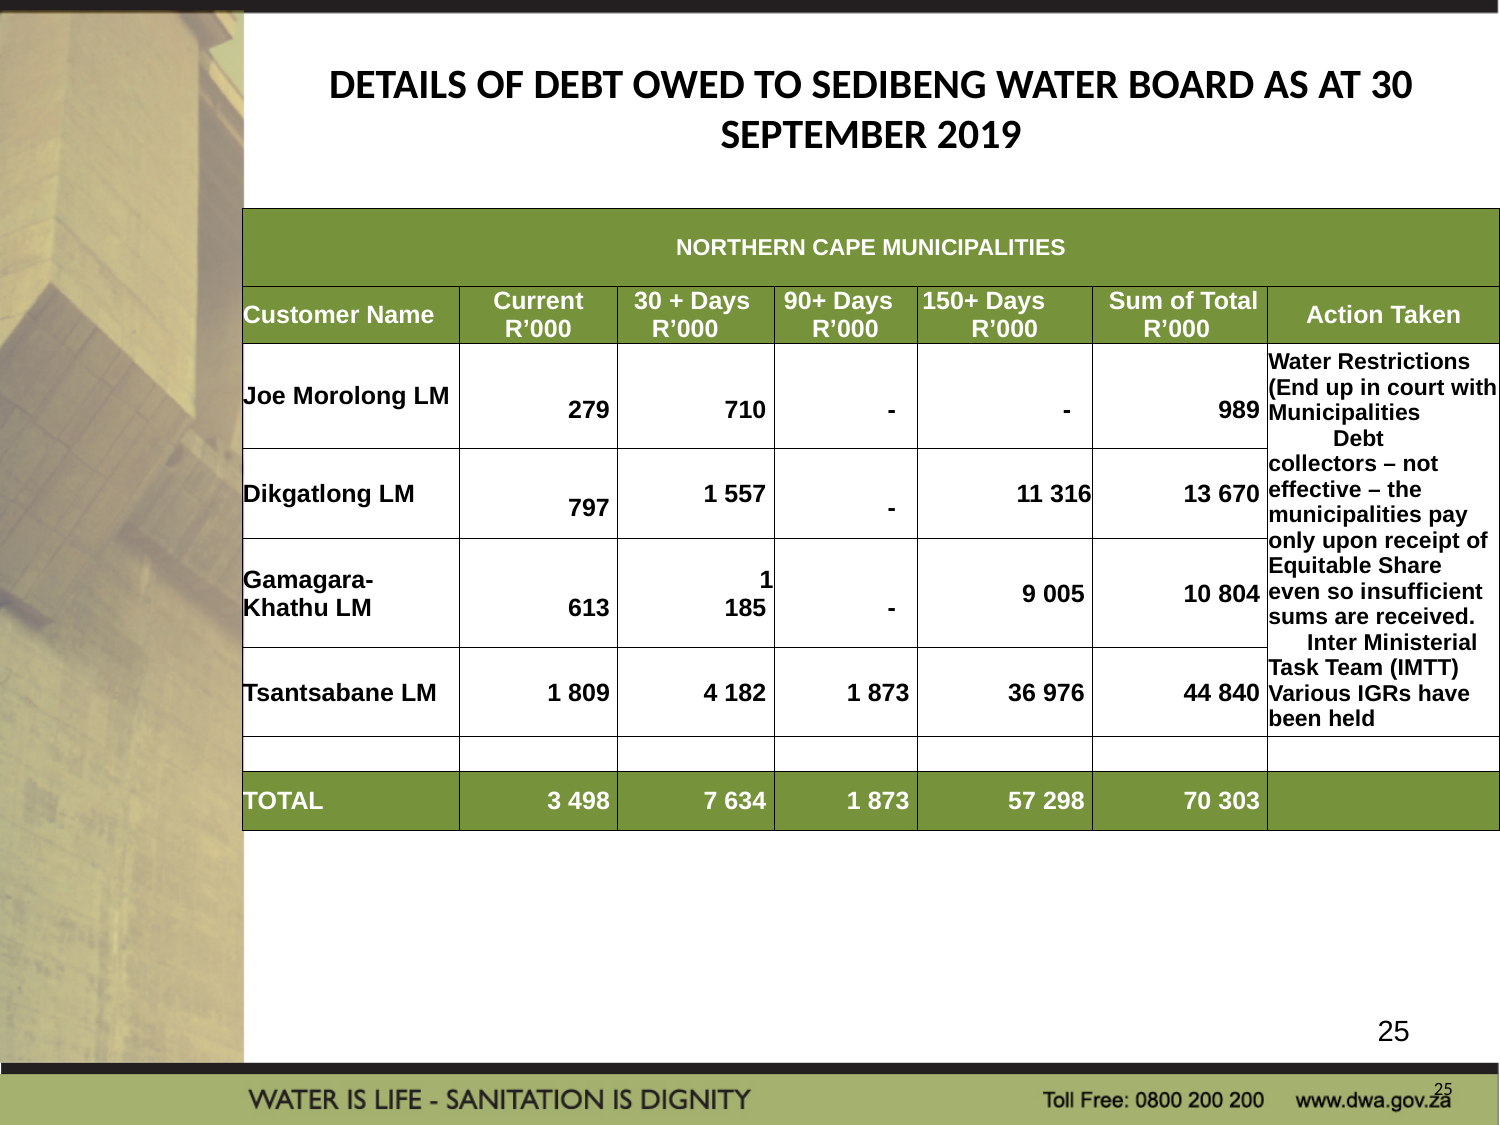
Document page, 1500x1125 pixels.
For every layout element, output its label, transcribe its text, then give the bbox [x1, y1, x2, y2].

table_cell 150+ Days R’000 [918, 287, 1092, 343]
table_cell 70 303 [1093, 772, 1267, 830]
table_cell [460, 737, 617, 771]
table_cell 1 557 [618, 449, 774, 538]
table_cell Sum of Total R’000 [1093, 287, 1267, 343]
table_cell - [775, 449, 917, 538]
table_cell 1 873 [775, 772, 917, 830]
table_cell Action Taken [1268, 287, 1499, 343]
table_header NORTHERN CAPE MUNICIPALITIES [243, 209, 1499, 286]
table_cell - [775, 539, 917, 647]
table_cell 13 670 [1093, 449, 1267, 538]
table_cell 279 [460, 344, 617, 448]
table_cell Joe Morolong LM [243, 344, 459, 448]
table_cell 30 + Days R’000 [618, 287, 774, 343]
table_cell [1093, 737, 1267, 771]
table_cell Tsantsabane LM [243, 648, 459, 736]
table_cell [775, 737, 917, 771]
table_cell 989 [1093, 344, 1267, 448]
table_cell 11 316 [918, 449, 1092, 538]
table_cell - [918, 344, 1092, 448]
table_cell 90+ Days R’000 [775, 287, 917, 343]
table_cell Customer Name [243, 287, 459, 343]
table_cell Dikgatlong LM [243, 449, 459, 538]
table_cell - [775, 344, 917, 448]
table_cell 44 840 [1093, 648, 1267, 736]
table_cell [1268, 772, 1499, 830]
table_cell 797 [460, 449, 617, 538]
table_cell 57 298 [918, 772, 1092, 830]
table_cell 1 185 [618, 539, 774, 647]
table_cell 1 873 [775, 648, 917, 736]
text_box 25 [1074, 1000, 1425, 1060]
table_cell [243, 737, 459, 771]
table_cell TOTAL [243, 772, 459, 830]
table_cell 36 976 [918, 648, 1092, 736]
table_cell Current R’000 [460, 287, 617, 343]
table_cell [918, 737, 1092, 771]
table_cell 7 634 [618, 772, 774, 830]
table_cell 710 [618, 344, 774, 448]
table_cell [618, 737, 774, 771]
table_cell 10 804 [1093, 539, 1267, 647]
table_cell [1268, 737, 1499, 771]
table_cell 1 809 [460, 648, 617, 736]
title DETAILS OF DEBT OWED TO SEDIBENG WATER BOARD AS AT 30 SEPTEMBER 2019 [242, 45, 1500, 169]
table_cell Gamagara-Khathu LM [243, 539, 459, 647]
table_cell 4 182 [618, 648, 774, 736]
table_cell 613 [460, 539, 617, 647]
picture [0, 0, 1500, 1125]
table_cell 9 005 [918, 539, 1092, 647]
table_cell 3 498 [460, 772, 617, 830]
table_cell Water Restrictions (End up in court with Municipalities Debt collectors – not effective – the municipalities pay only upon receipt of Equitable Share even so insufficient sums are received. Inter Ministerial Task Team (IMTT) Various IGRs have been held [1268, 344, 1499, 736]
